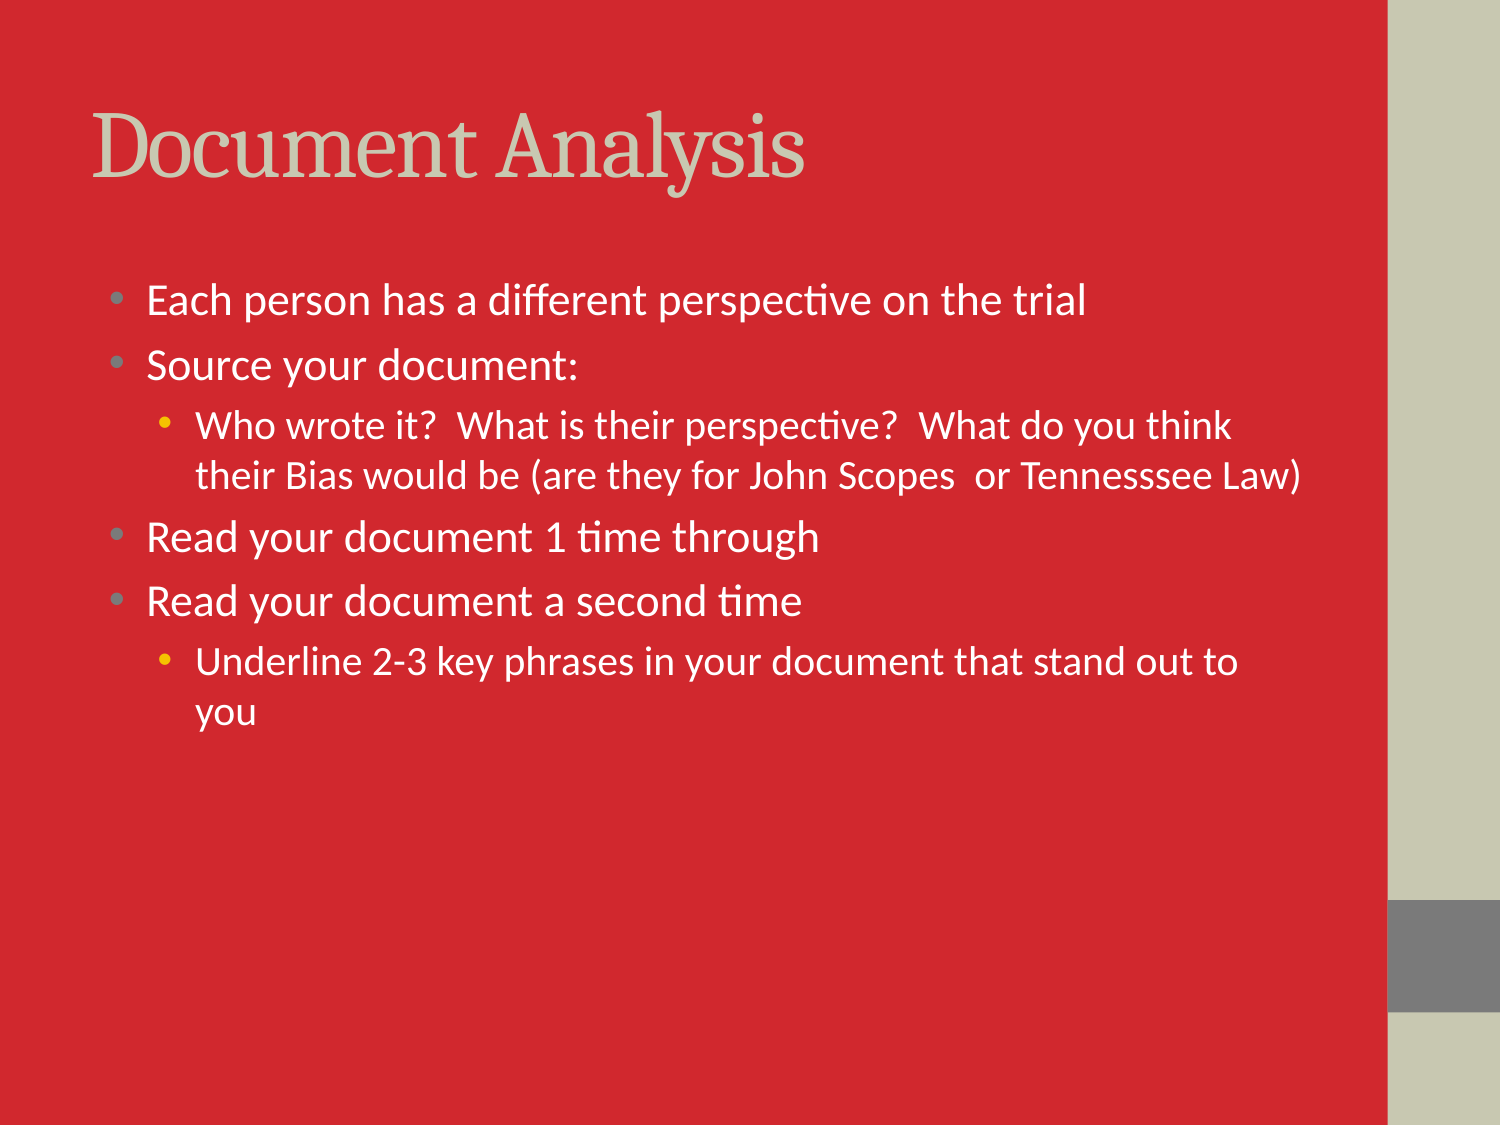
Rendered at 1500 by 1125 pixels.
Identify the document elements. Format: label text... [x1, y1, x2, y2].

list Each person has a different perspective on the trial Source your document: Who wrote it? What is their perspective? What do you think their Bias would be (are they for John Scopes or Tennesssee Law) Read your document 1 time through Read your document a second time Underline 2-3 key phrases in your document that stand out to you [75, 262, 1325, 1050]
title Document Analysis [75, 45, 1325, 233]
